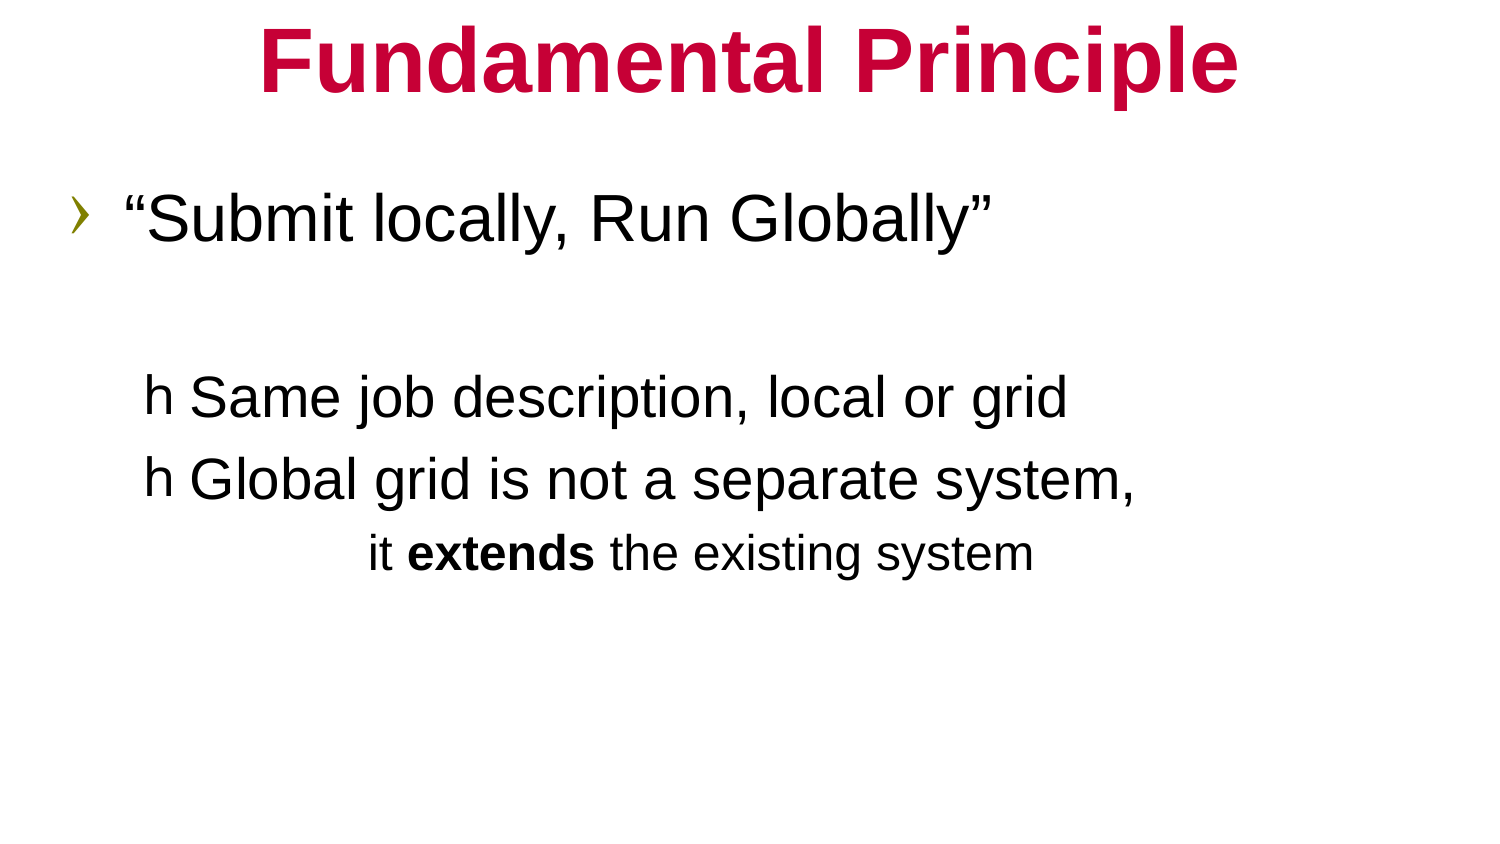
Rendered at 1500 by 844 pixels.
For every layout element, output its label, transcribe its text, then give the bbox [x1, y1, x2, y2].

list “Submit locally, Run Globally” Same job description, local or grid Global grid is not a separate system, it extends the existing system [52, 166, 1431, 687]
title Fundamental Principle [0, 0, 1500, 113]
